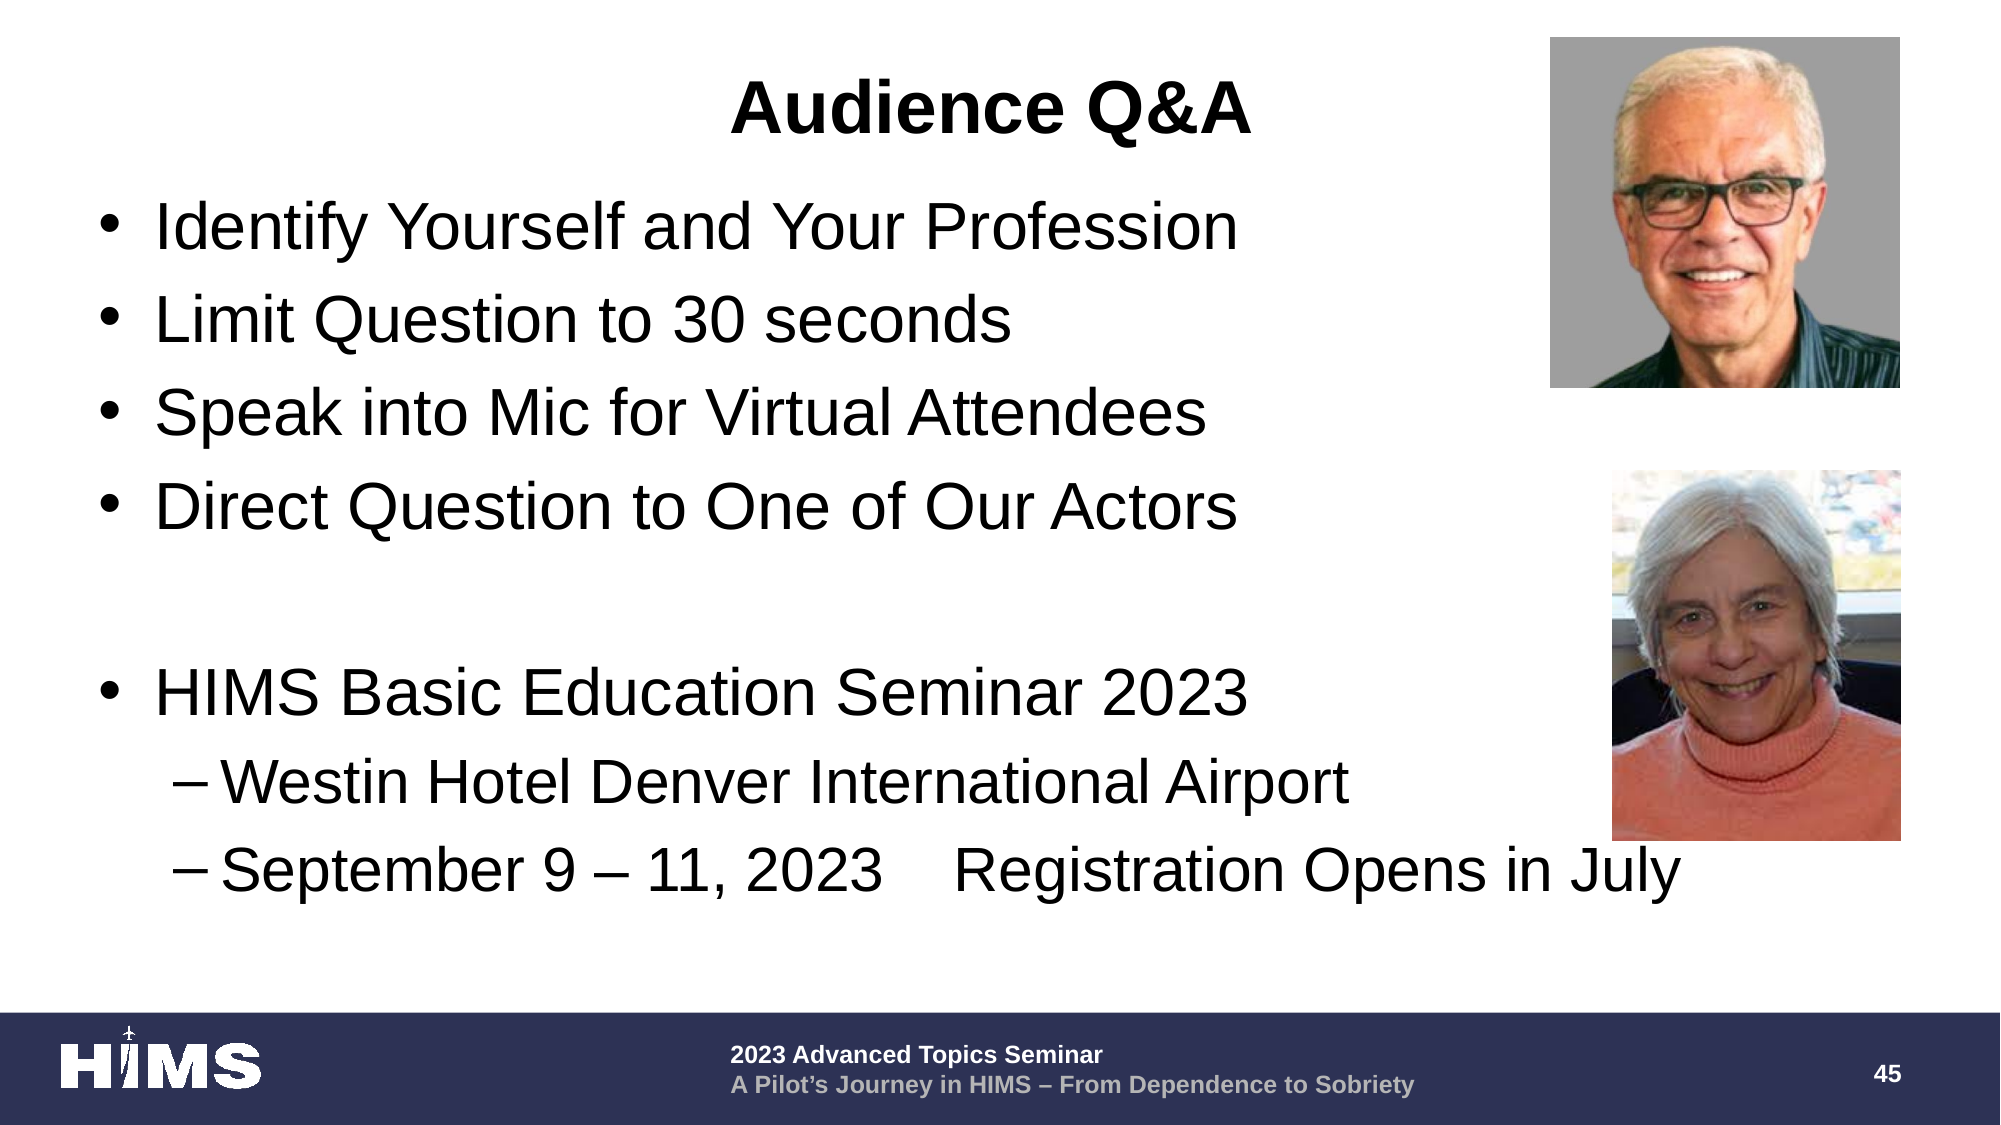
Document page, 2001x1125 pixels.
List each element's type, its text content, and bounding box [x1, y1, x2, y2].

list Identify Yourself and Your Profession Limit Question to 30 seconds Speak into Mic for Virtual Attendees Direct Question to One of Our Actors HIMS Basic Education Seminar 2023 Westin Hotel Denver International Airport September 9 – 11, 2023 Registration Opens in July [83, 174, 1900, 1005]
picture [1549, 37, 1901, 388]
picture [1612, 470, 1901, 842]
slide_number 45 [1816, 1050, 1917, 1088]
title Audience Q&A [83, 45, 1544, 163]
picture [50, 999, 271, 1115]
